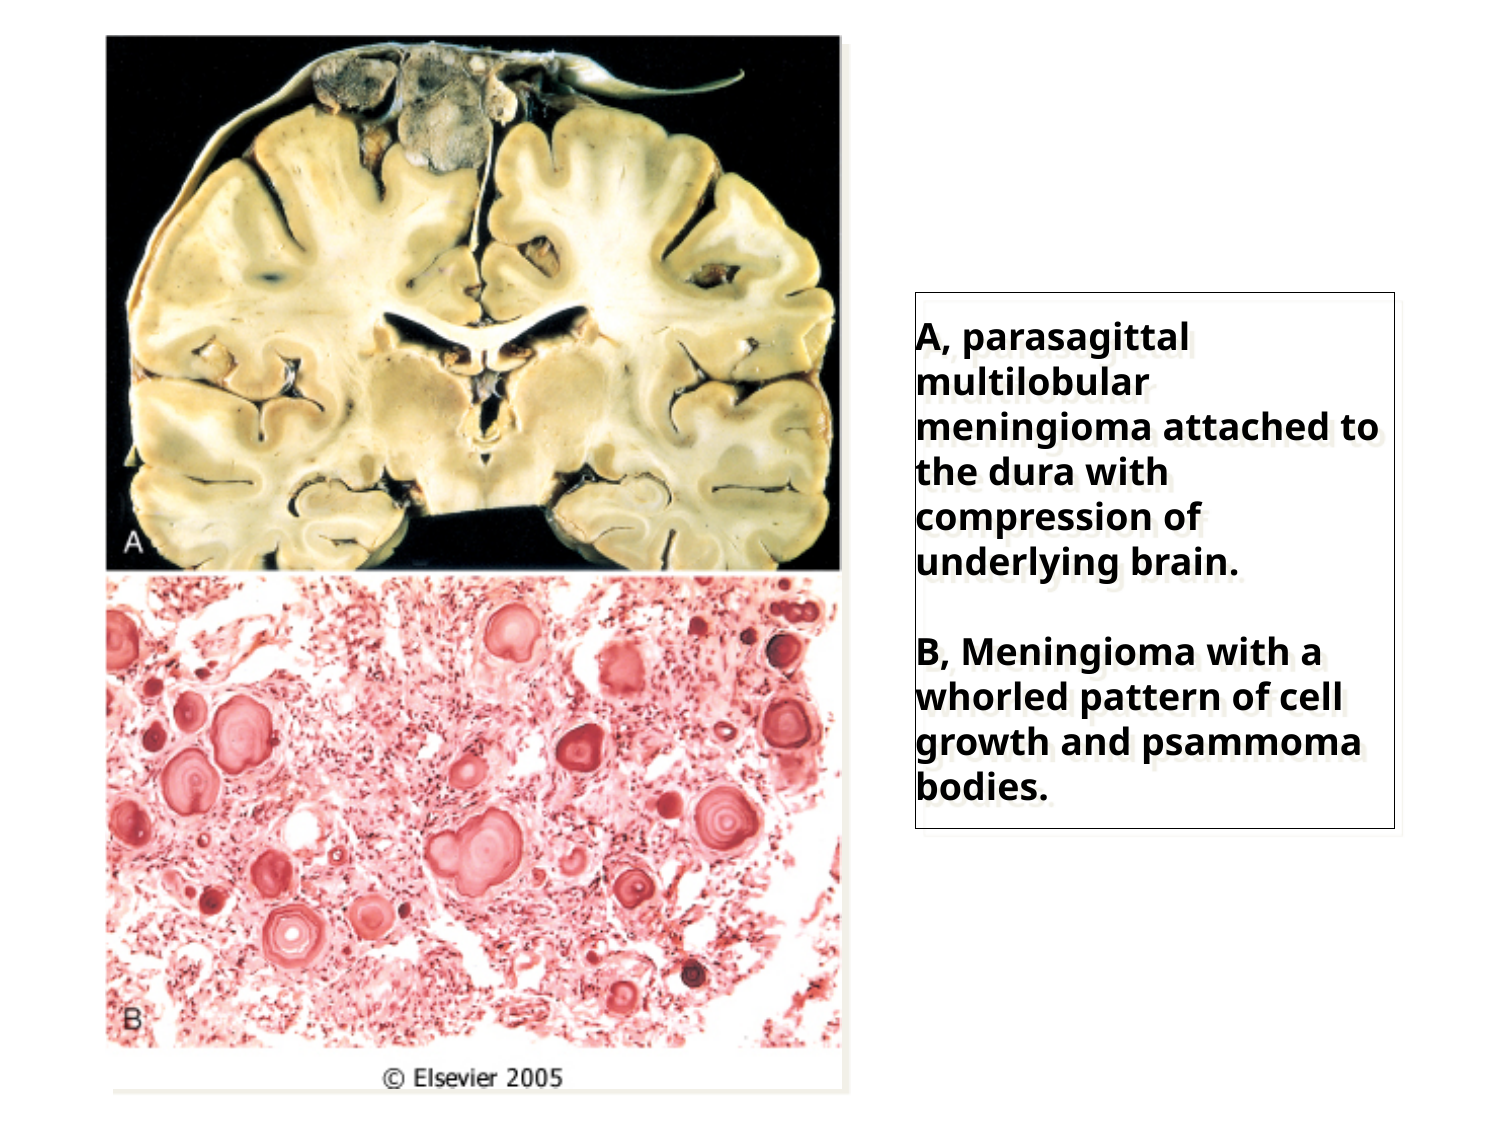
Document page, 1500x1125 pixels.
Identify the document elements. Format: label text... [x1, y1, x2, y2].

picture [104, 35, 843, 1089]
text_box A, parasagittal multilobular meningioma attached to the dura with compression of underlying brain. B, Meningioma with a whorled pattern of cell growth and psammoma bodies. [915, 292, 1395, 829]
